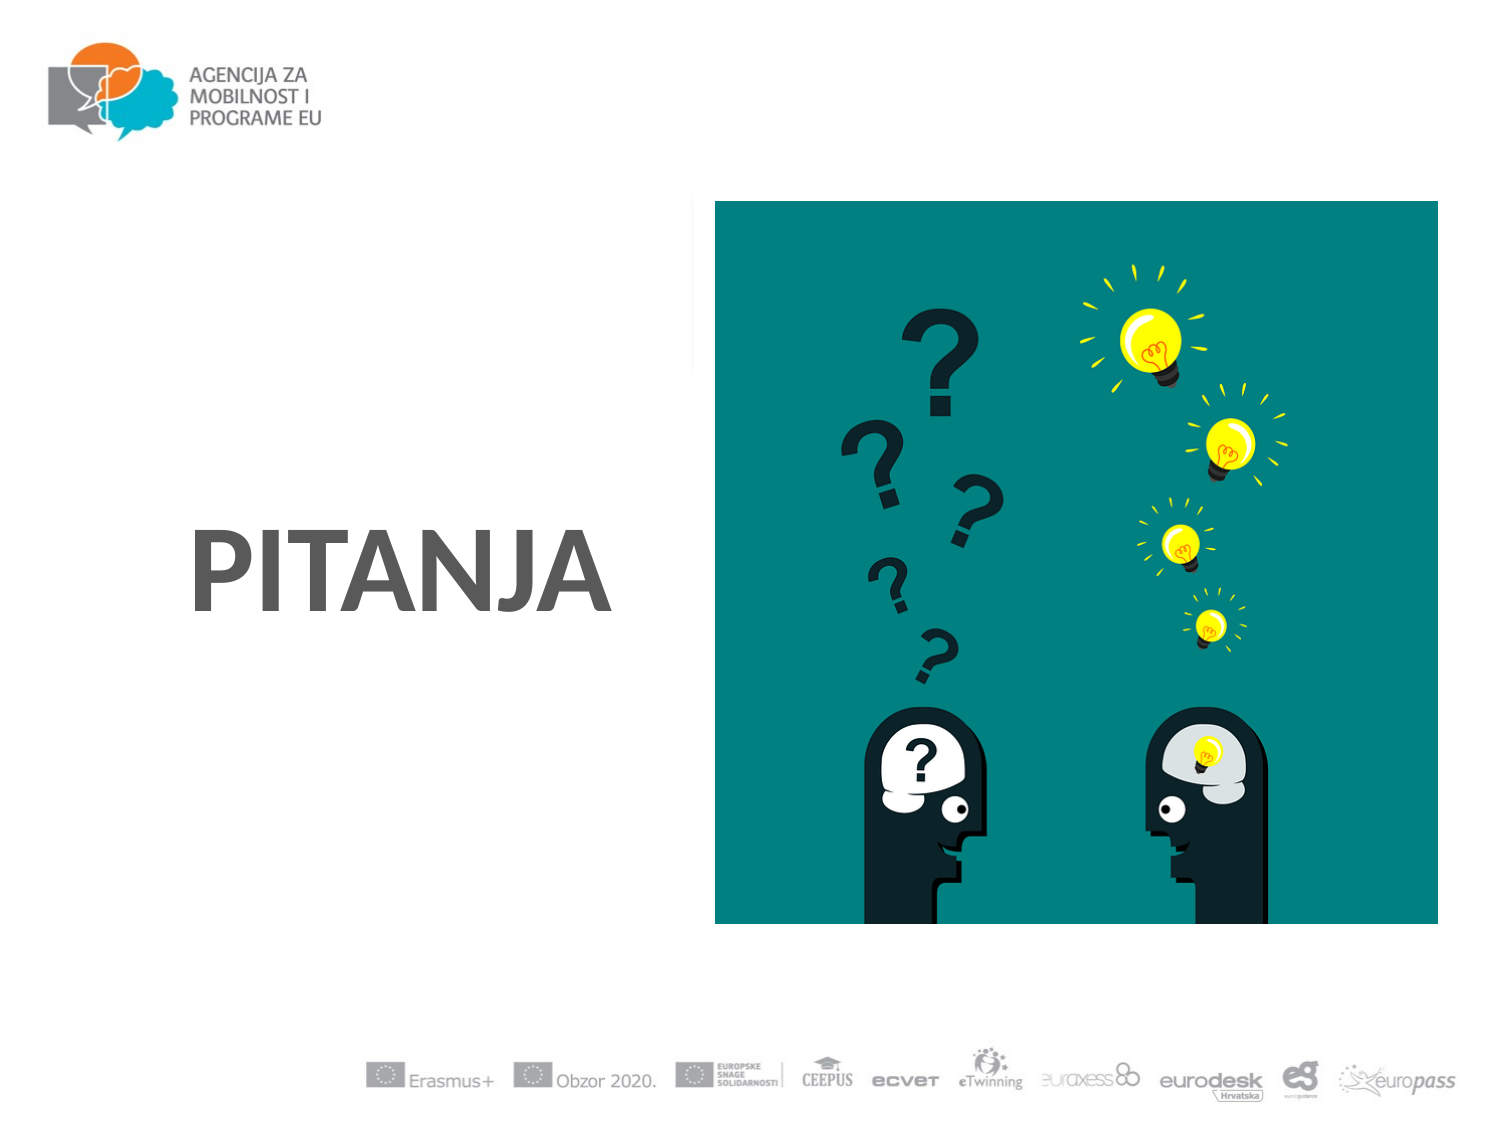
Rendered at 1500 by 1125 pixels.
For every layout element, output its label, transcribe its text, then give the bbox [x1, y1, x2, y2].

picture [0, 0, 1500, 1125]
text_box PITANJA [173, 479, 628, 644]
